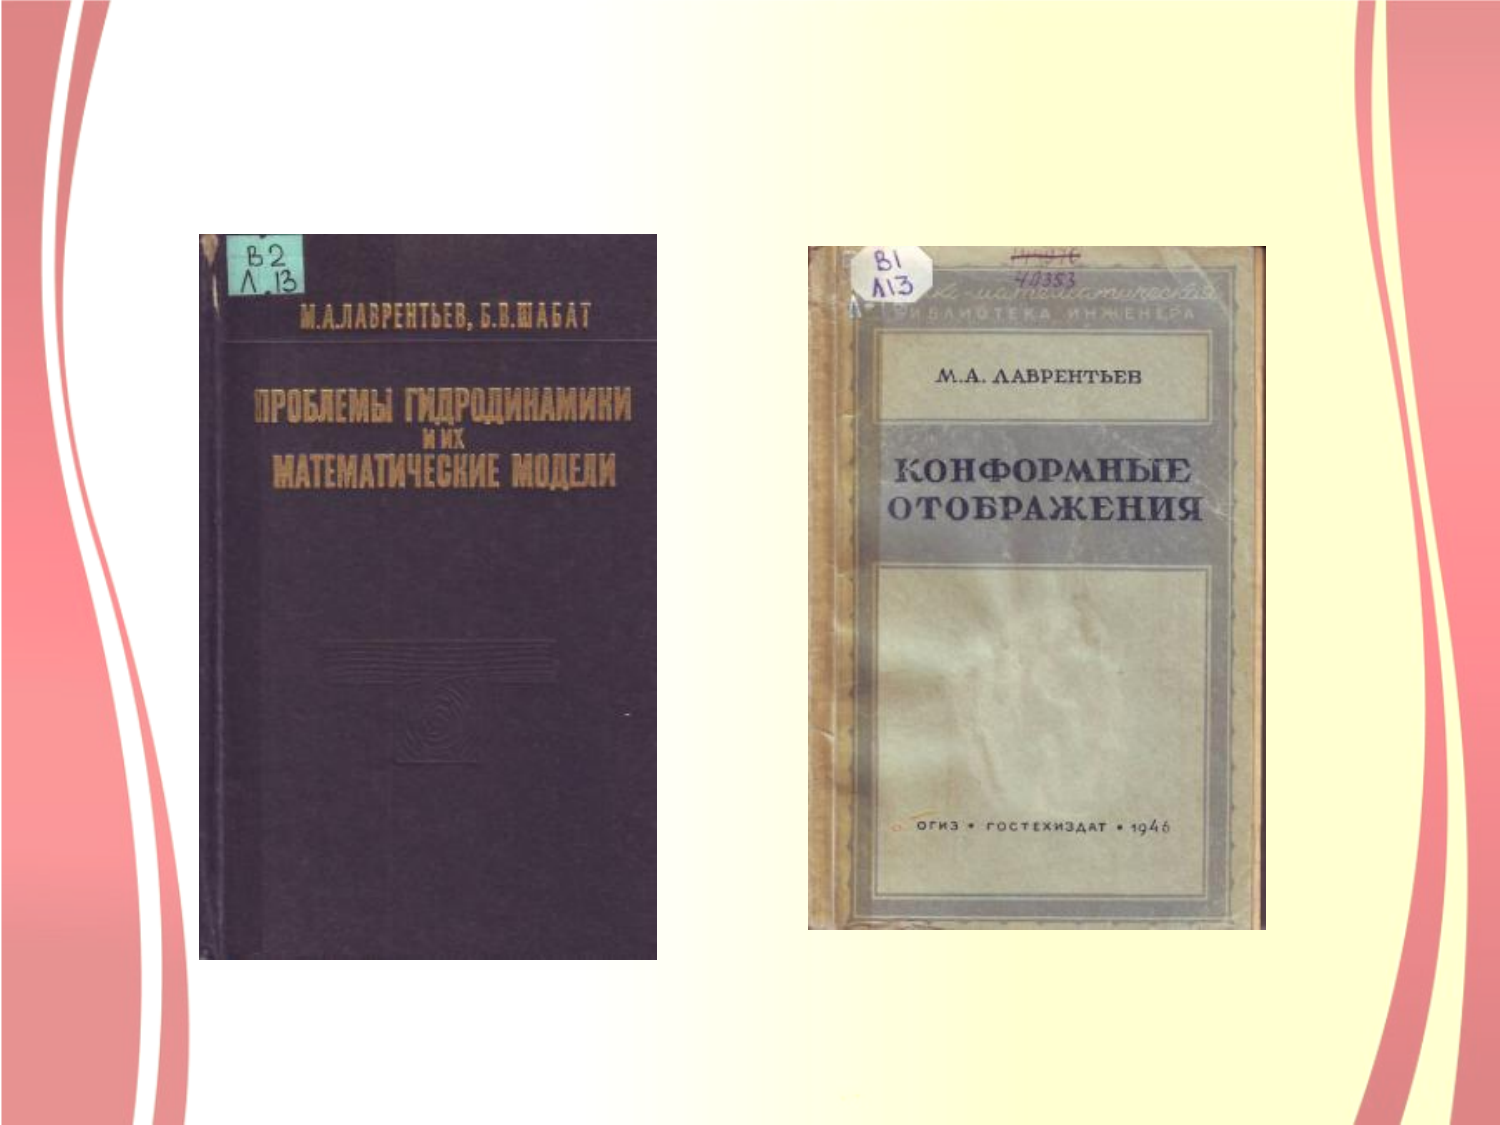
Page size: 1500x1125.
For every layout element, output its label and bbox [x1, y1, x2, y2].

picture [187, 0, 1313, 1125]
